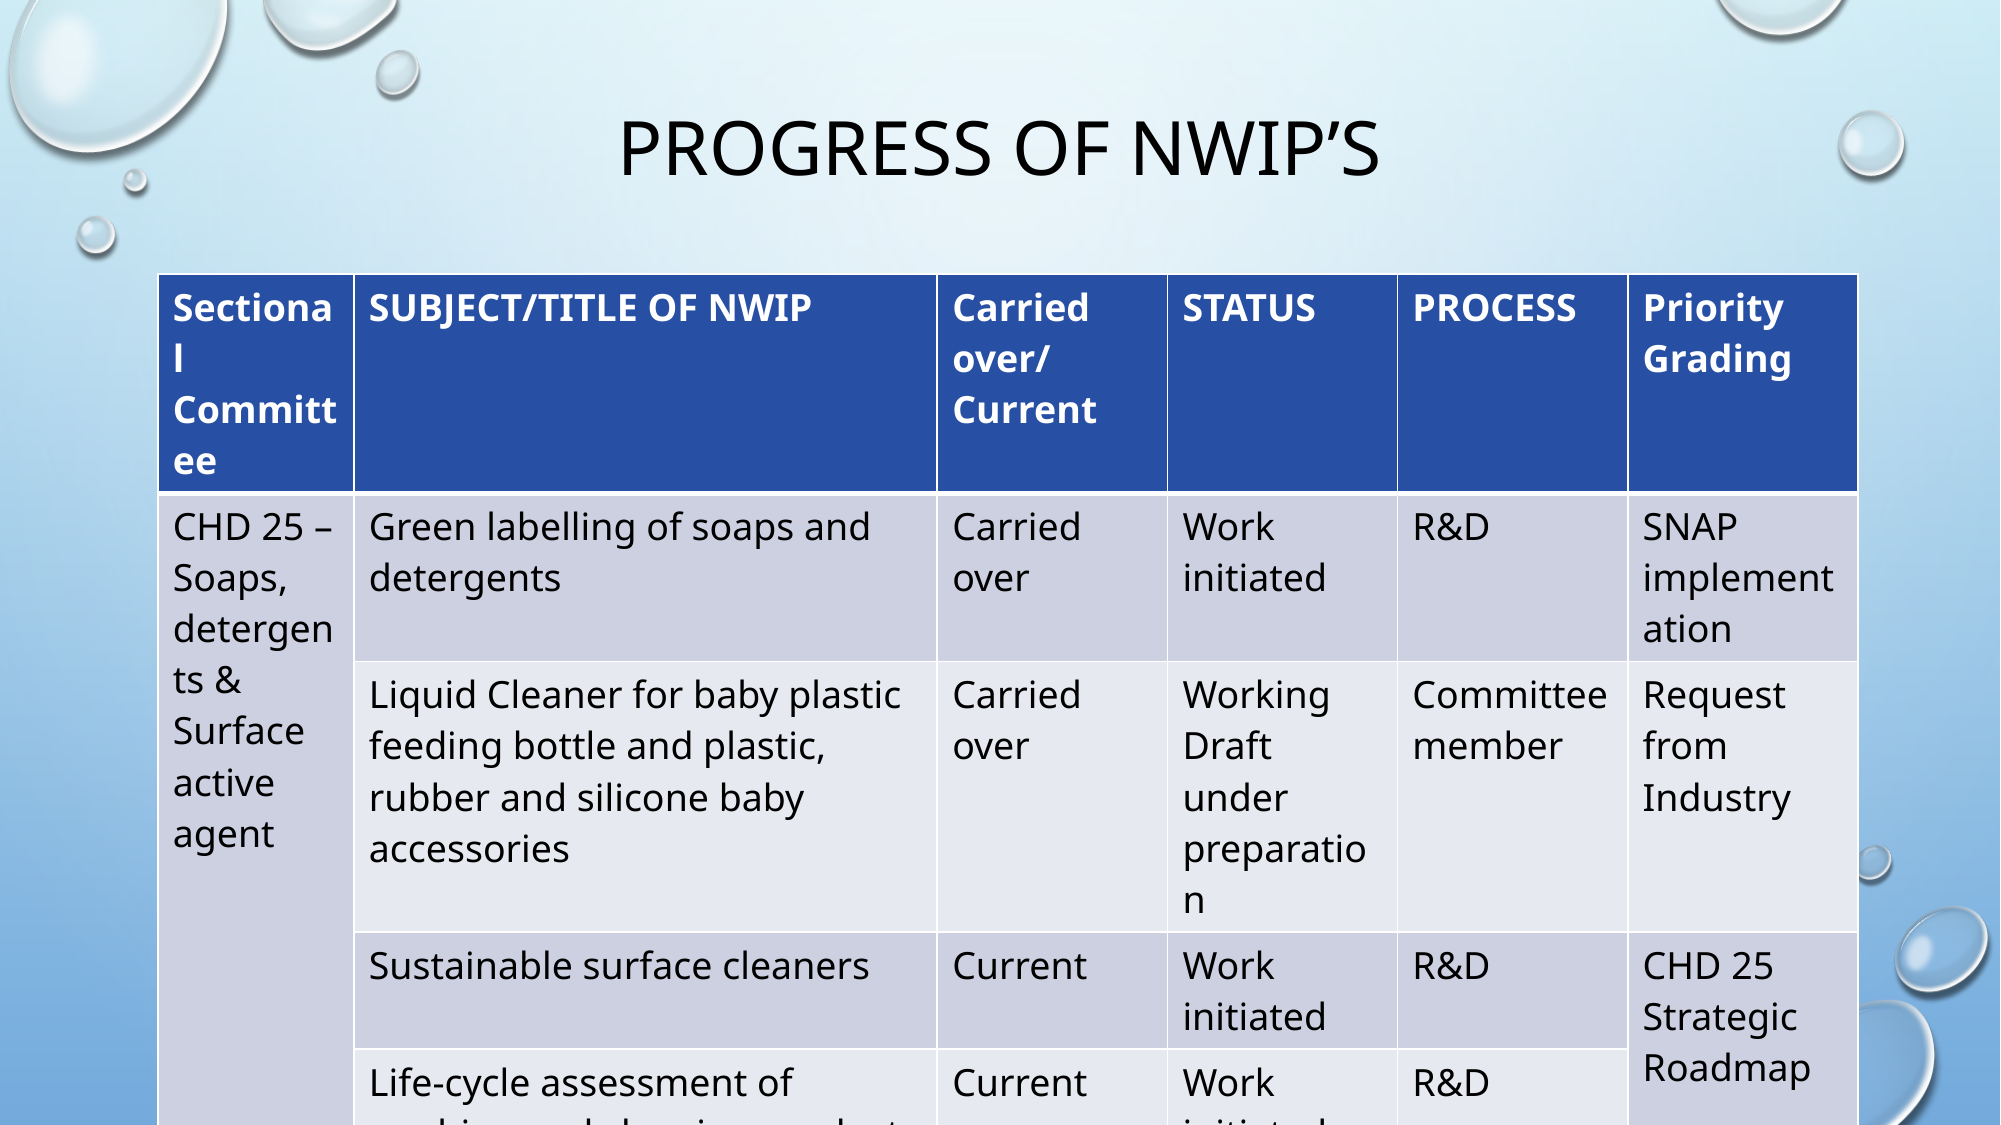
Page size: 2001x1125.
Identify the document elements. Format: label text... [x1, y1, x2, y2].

table_cell CHD 25 Strategic Roadmap [1629, 933, 1857, 1125]
table_cell Carried over [938, 662, 1167, 931]
table_cell Current [938, 933, 1167, 1048]
table_cell Current [938, 1050, 1167, 1125]
table_cell R&D [1398, 496, 1627, 661]
table_header SUBJECT/TITLE OF NWIP [355, 275, 936, 491]
table_cell Liquid Cleaner for baby plastic feeding bottle and plastic, rubber and silicone baby accessories [355, 662, 936, 931]
table_cell R&D [1398, 933, 1627, 1048]
table_cell Life-cycle assessment of washing and cleaning products [355, 1050, 936, 1125]
title PROGRESS OF NWIP’S [149, 82, 1851, 220]
table_cell Work initiated [1168, 496, 1397, 661]
table_cell Carried over [938, 496, 1167, 661]
table_cell Request from Industry [1629, 662, 1857, 931]
table_cell Working Draft under preparation [1168, 662, 1397, 931]
table_cell R&D [1398, 1050, 1627, 1125]
table_cell Work initiated [1168, 933, 1397, 1048]
table_cell Committee member [1398, 662, 1627, 931]
table_cell Green labelling of soaps and detergents [355, 496, 936, 661]
table_cell SNAP implementation [1629, 496, 1857, 661]
table_cell Work initiated [1168, 1050, 1397, 1125]
table_header Sectional Committee [159, 275, 353, 491]
picture [0, 0, 2000, 1125]
table_cell CHD 25 –Soaps, detergents & Surface active agent [159, 496, 353, 1125]
table_cell Sustainable surface cleaners [355, 933, 936, 1048]
table_header Priority Grading [1629, 275, 1857, 491]
table_header STATUS [1168, 275, 1397, 491]
table_header PROCESS [1398, 275, 1627, 491]
table_header Carried over/ Current [938, 275, 1167, 491]
